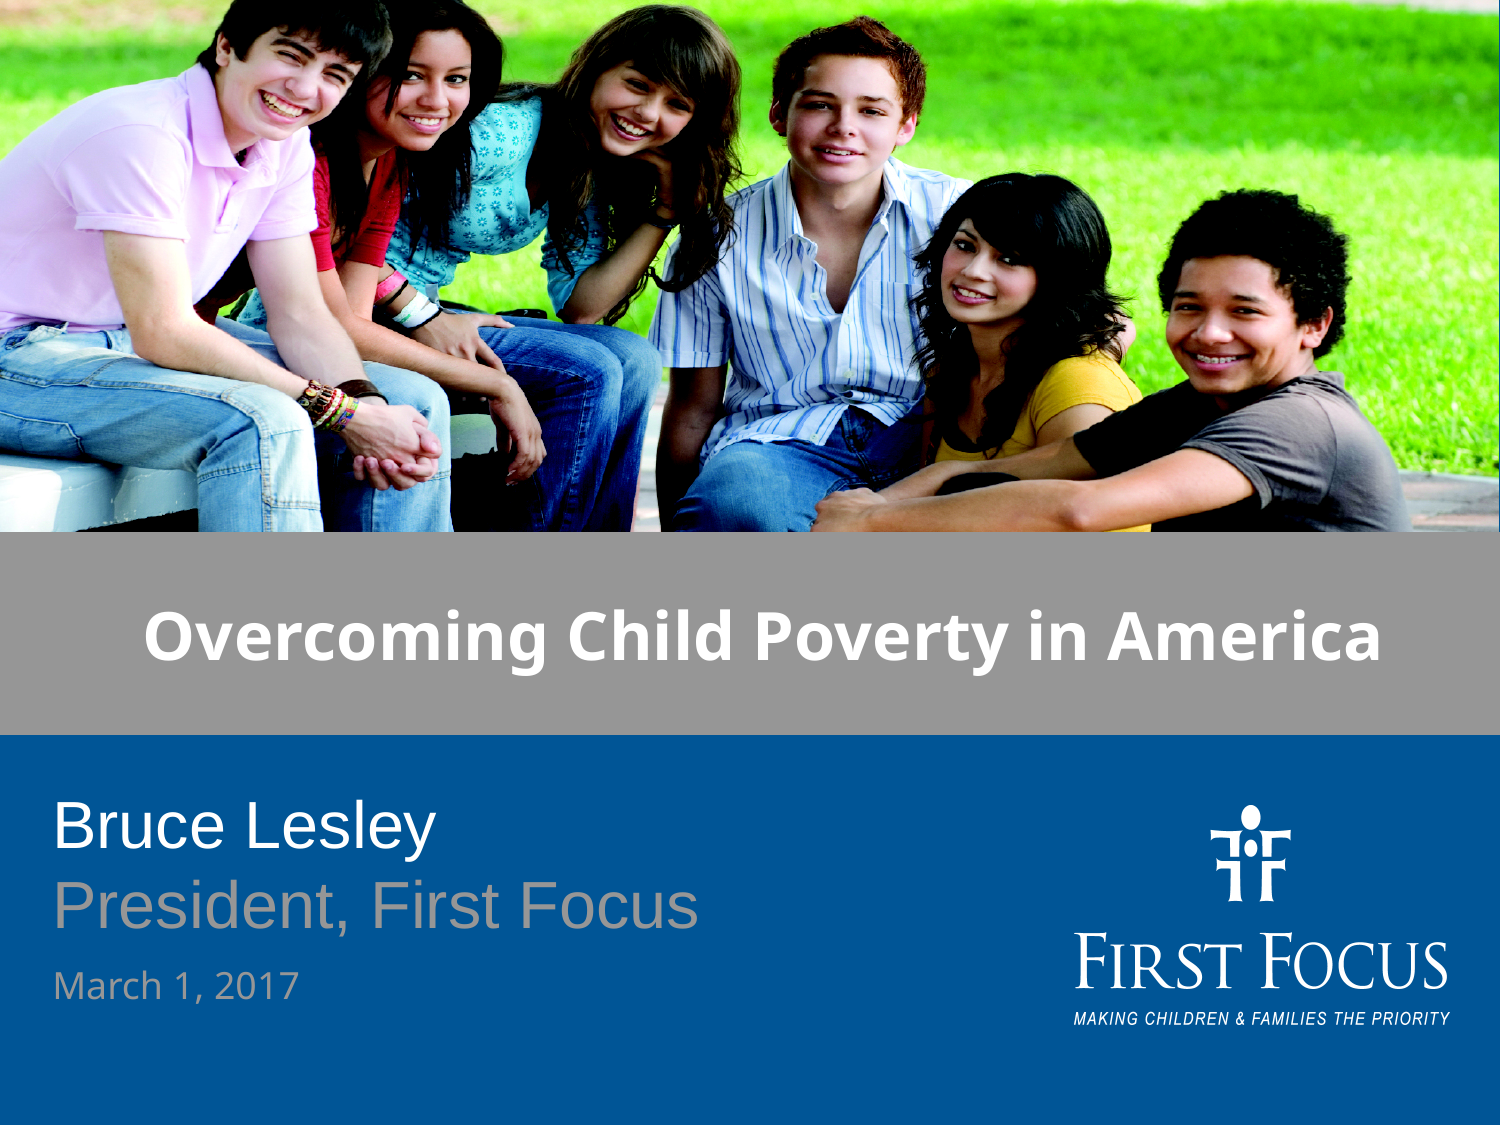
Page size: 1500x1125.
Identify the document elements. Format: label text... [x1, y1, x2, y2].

picture [1074, 805, 1451, 1026]
title Overcoming Child Poverty in America [0, 595, 1500, 735]
picture [0, 0, 1500, 588]
subtitle Bruce Lesley President, First Focus March 1, 2017 [37, 774, 1088, 1125]
